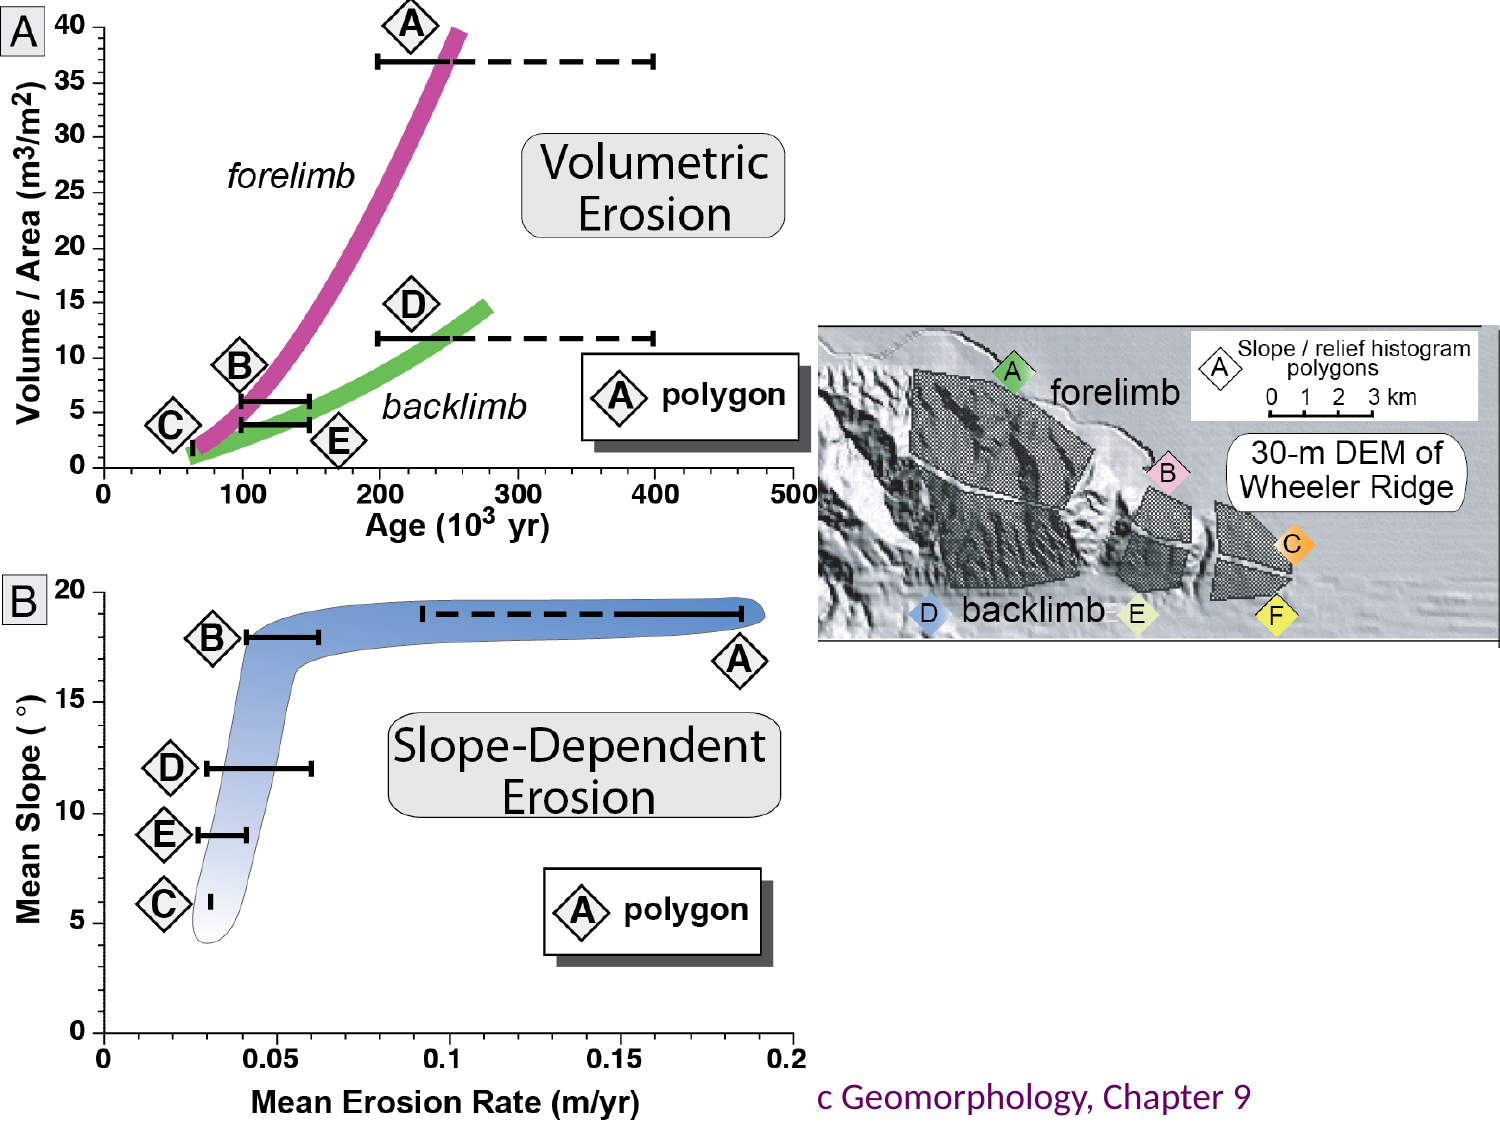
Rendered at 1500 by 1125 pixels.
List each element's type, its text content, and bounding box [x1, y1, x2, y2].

picture [0, 0, 1500, 1125]
text_box Burbank and Anderson, 2011, Tectonic Geomorphology, Chapter 9 [821, 1064, 1500, 1125]
